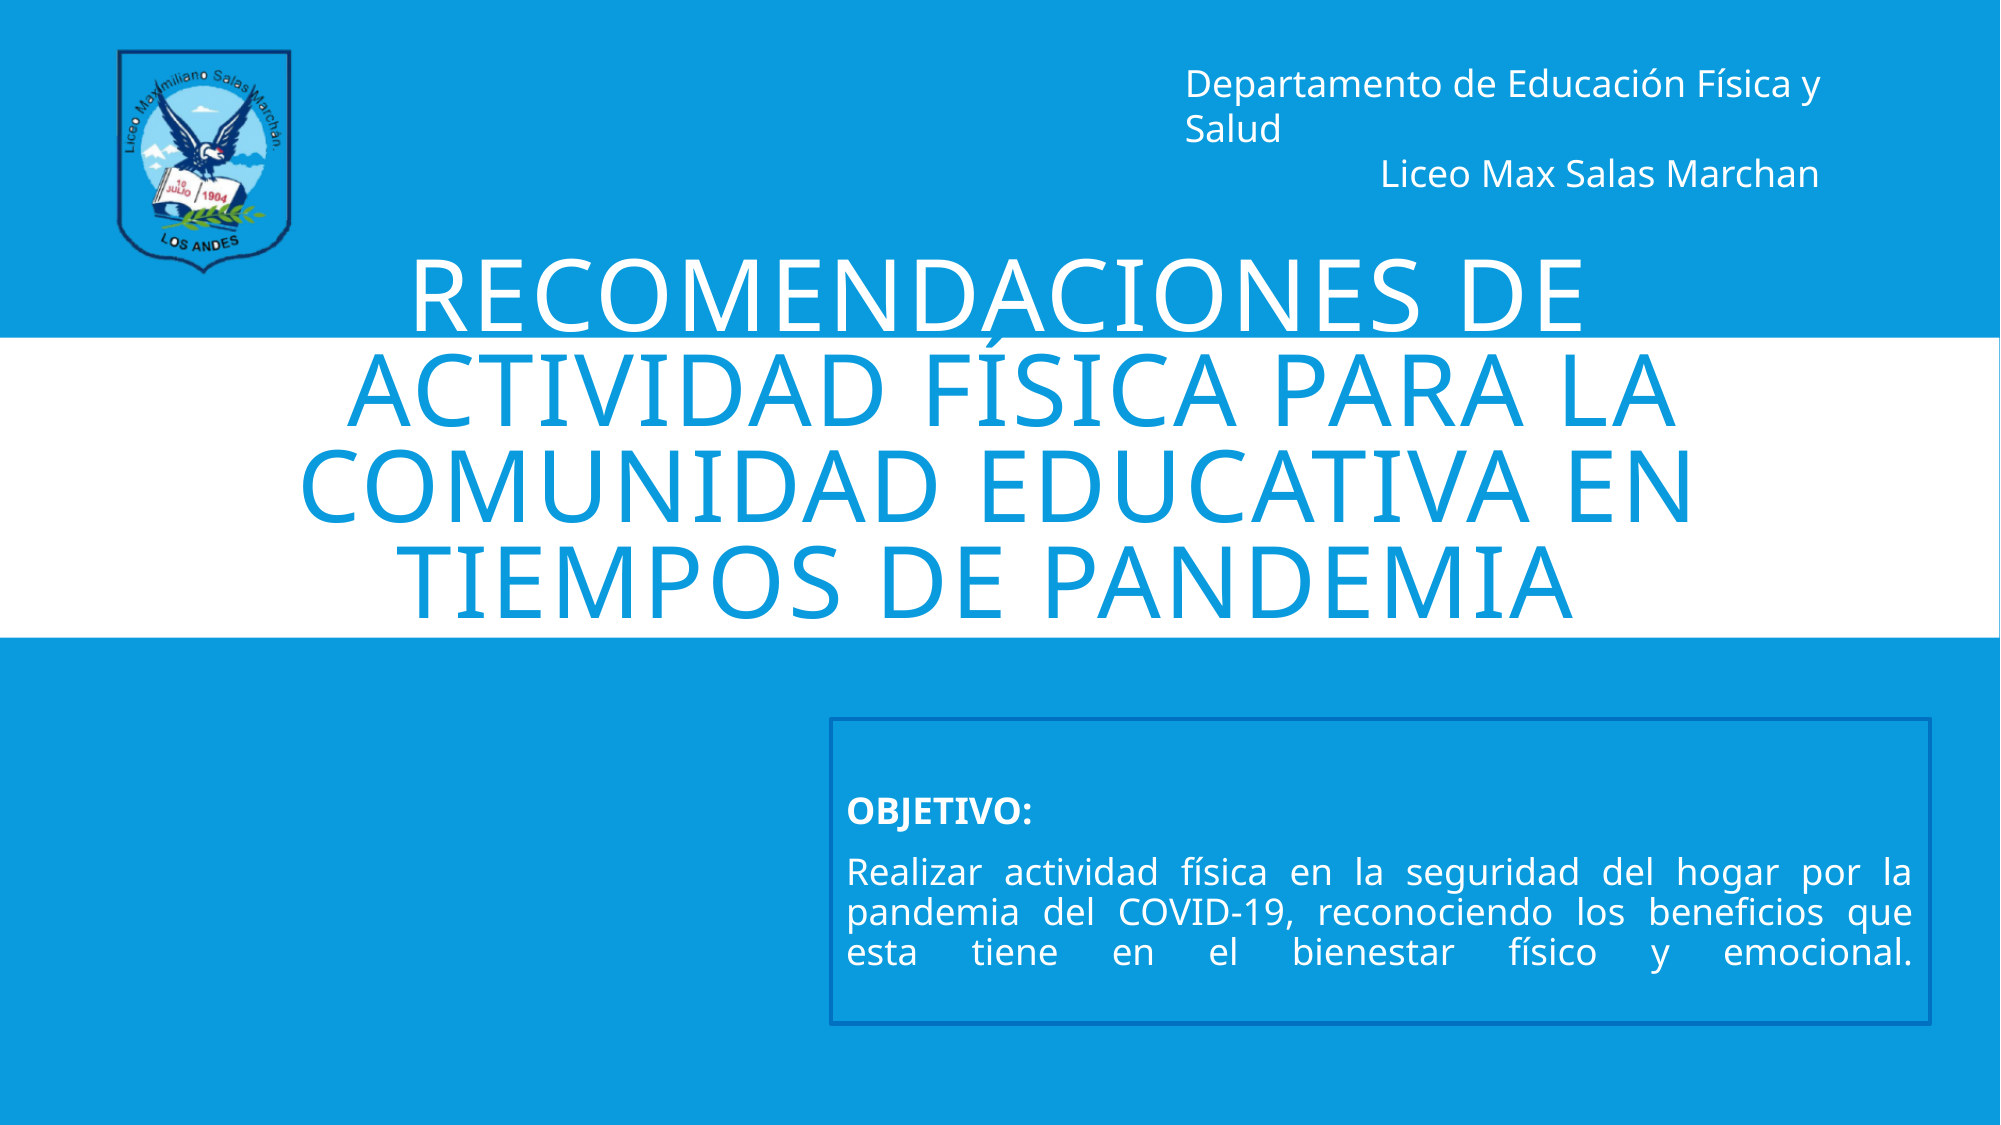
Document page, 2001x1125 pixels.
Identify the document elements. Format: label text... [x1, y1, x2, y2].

picture [117, 51, 290, 273]
text_box Departamento de Educación Física y Salud Liceo Max Salas Marchan [1170, 52, 1888, 203]
picture [830, 718, 1930, 1025]
subtitle OBJETIVO: Realizar actividad física en la seguridad del hogar por la pandemia del COVID-19, reconociendo los beneficios que esta tiene en el bienestar físico y emocional. [831, 719, 1931, 1024]
title Recomendaciones de actividad física para la comunidad educativa en tiempos de pandemia [85, 236, 1915, 656]
